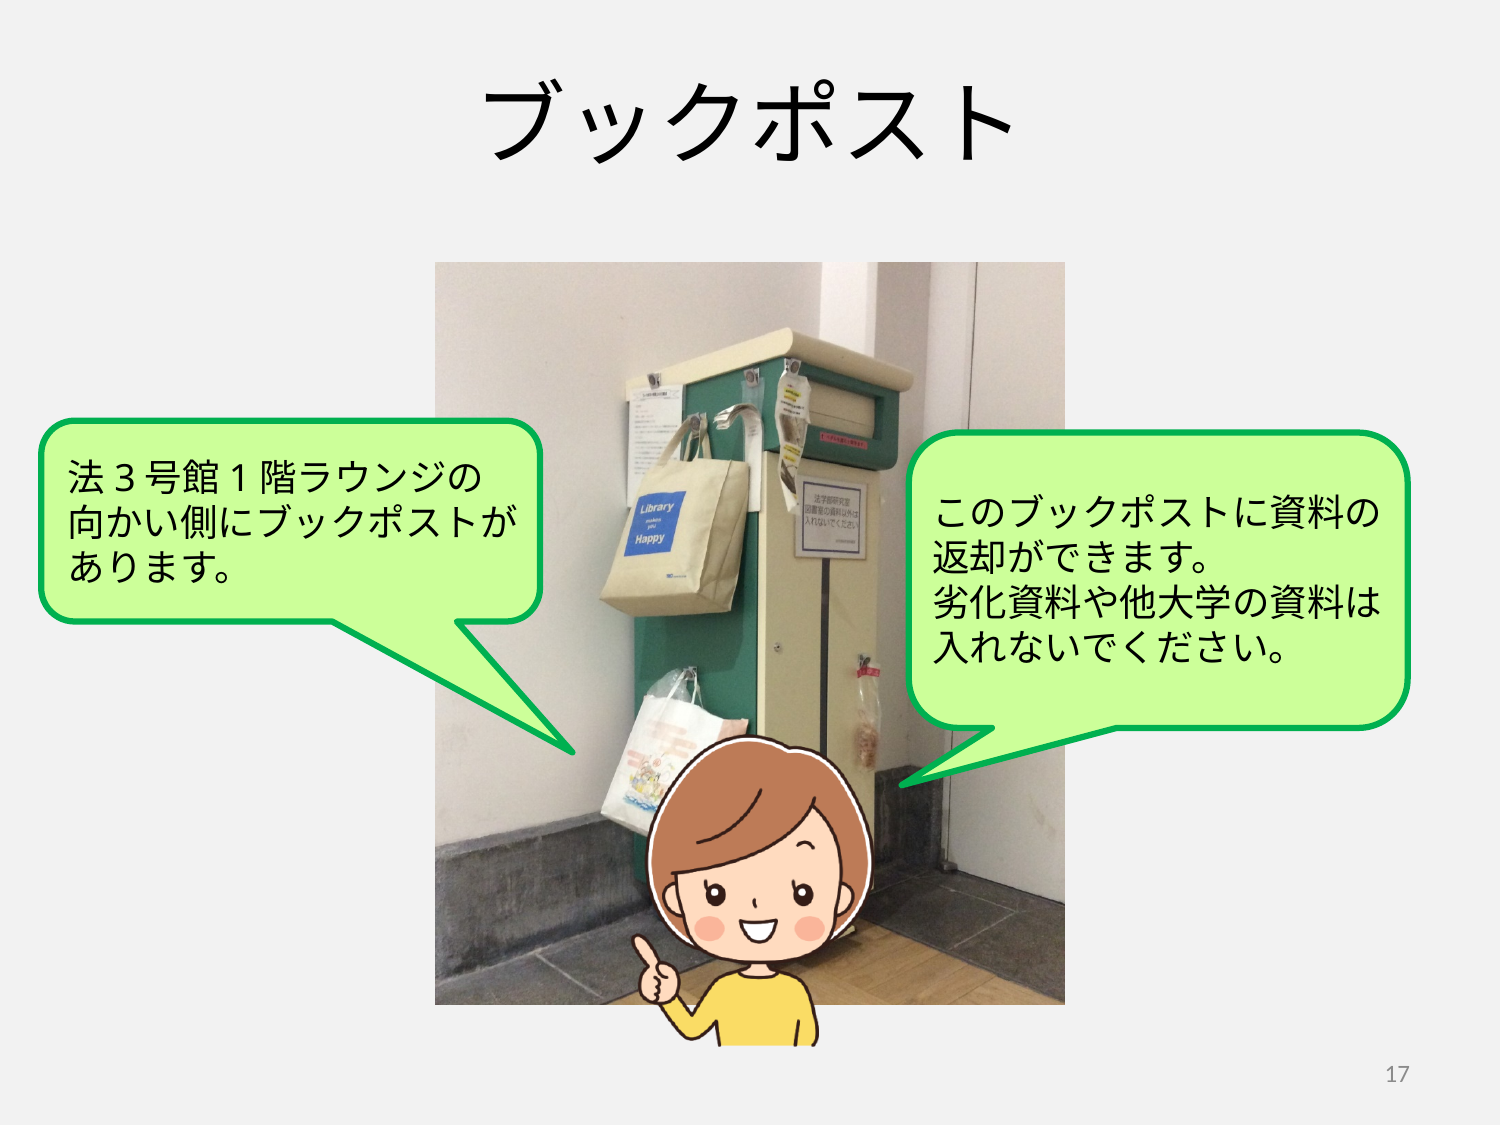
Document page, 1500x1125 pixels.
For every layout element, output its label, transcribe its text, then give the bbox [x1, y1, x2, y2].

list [435, 262, 1065, 1006]
text_box 法3号館1階ラウンジの向かい側にブックポストが あります。 [53, 446, 430, 597]
text_box このブックポストに資料の返却ができます。 劣化資料や他大学の資料は入れないでください。 [1068, 481, 1399, 677]
text_box [1068, 430, 1410, 744]
text_box [39, 418, 430, 678]
picture [596, 733, 910, 1047]
title ブックポスト [75, 45, 1425, 197]
slide_number 17 [1074, 1042, 1425, 1103]
